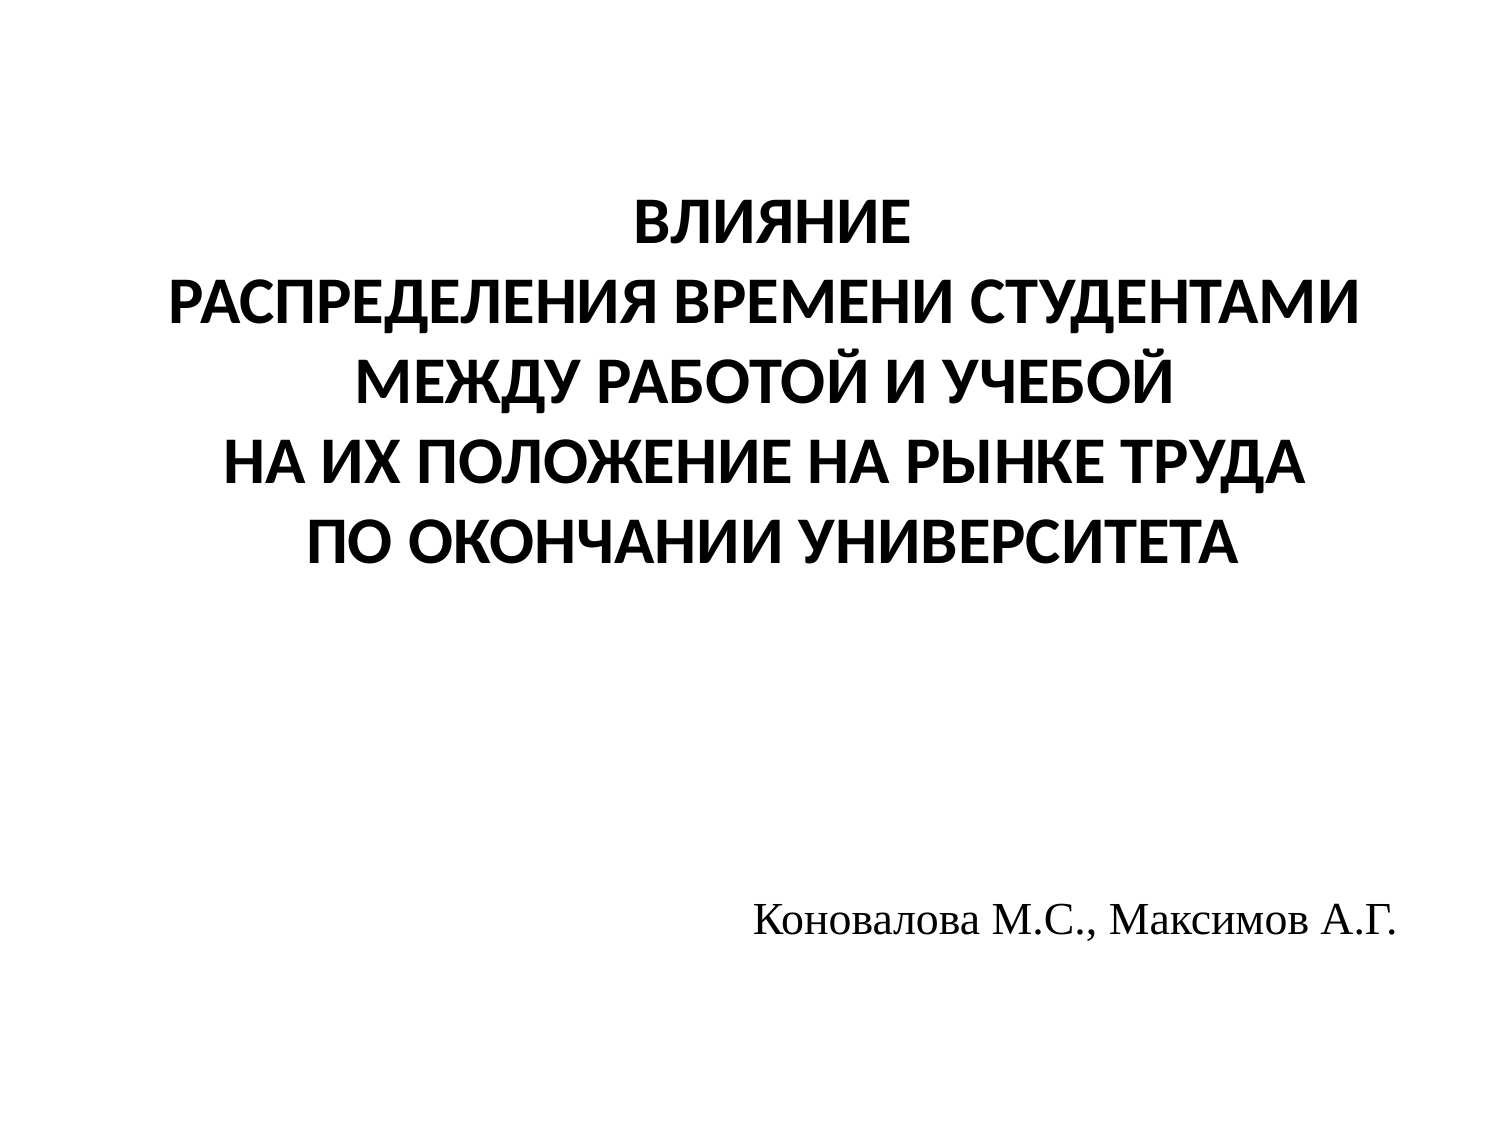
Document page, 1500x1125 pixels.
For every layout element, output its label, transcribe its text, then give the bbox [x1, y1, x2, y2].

text_box Коновалова М.С., Максимов А.Г. [738, 881, 1424, 952]
text_box ВЛИЯНИЕ РАСПРЕДЕЛЕНИЯ ВРЕМЕНИ СТУДЕНТАМИ МЕЖДУ РАБОТОЙ И УЧЕБОЙ НА ИХ ПОЛОЖЕНИЕ НА РЫНКЕ ТРУДА ПО ОКОНЧАНИИ УНИВЕРСИТЕТА [153, 169, 1392, 585]
